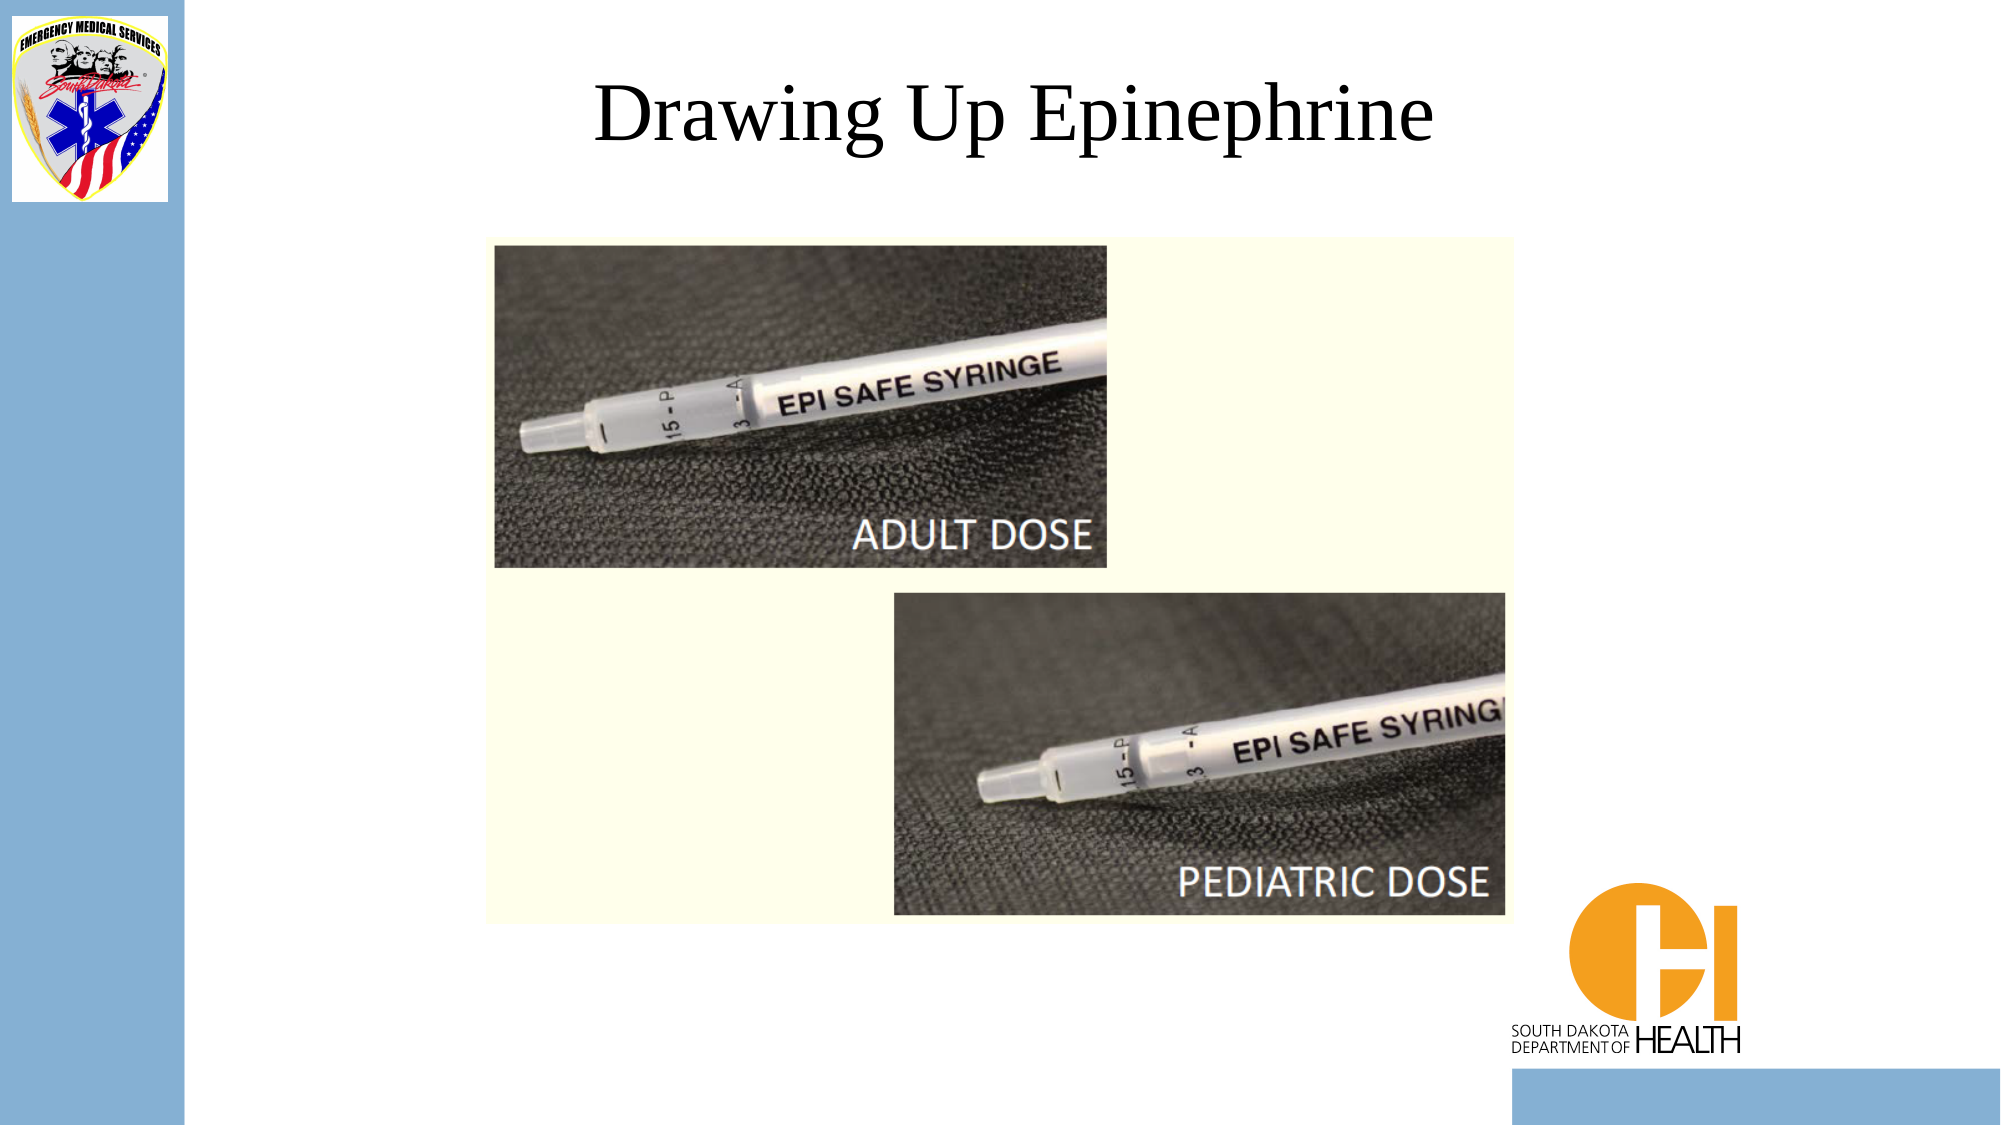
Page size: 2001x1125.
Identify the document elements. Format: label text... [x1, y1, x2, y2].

picture [0, 0, 2001, 1125]
text_box Drawing Up Epinephrine [256, 50, 1744, 175]
